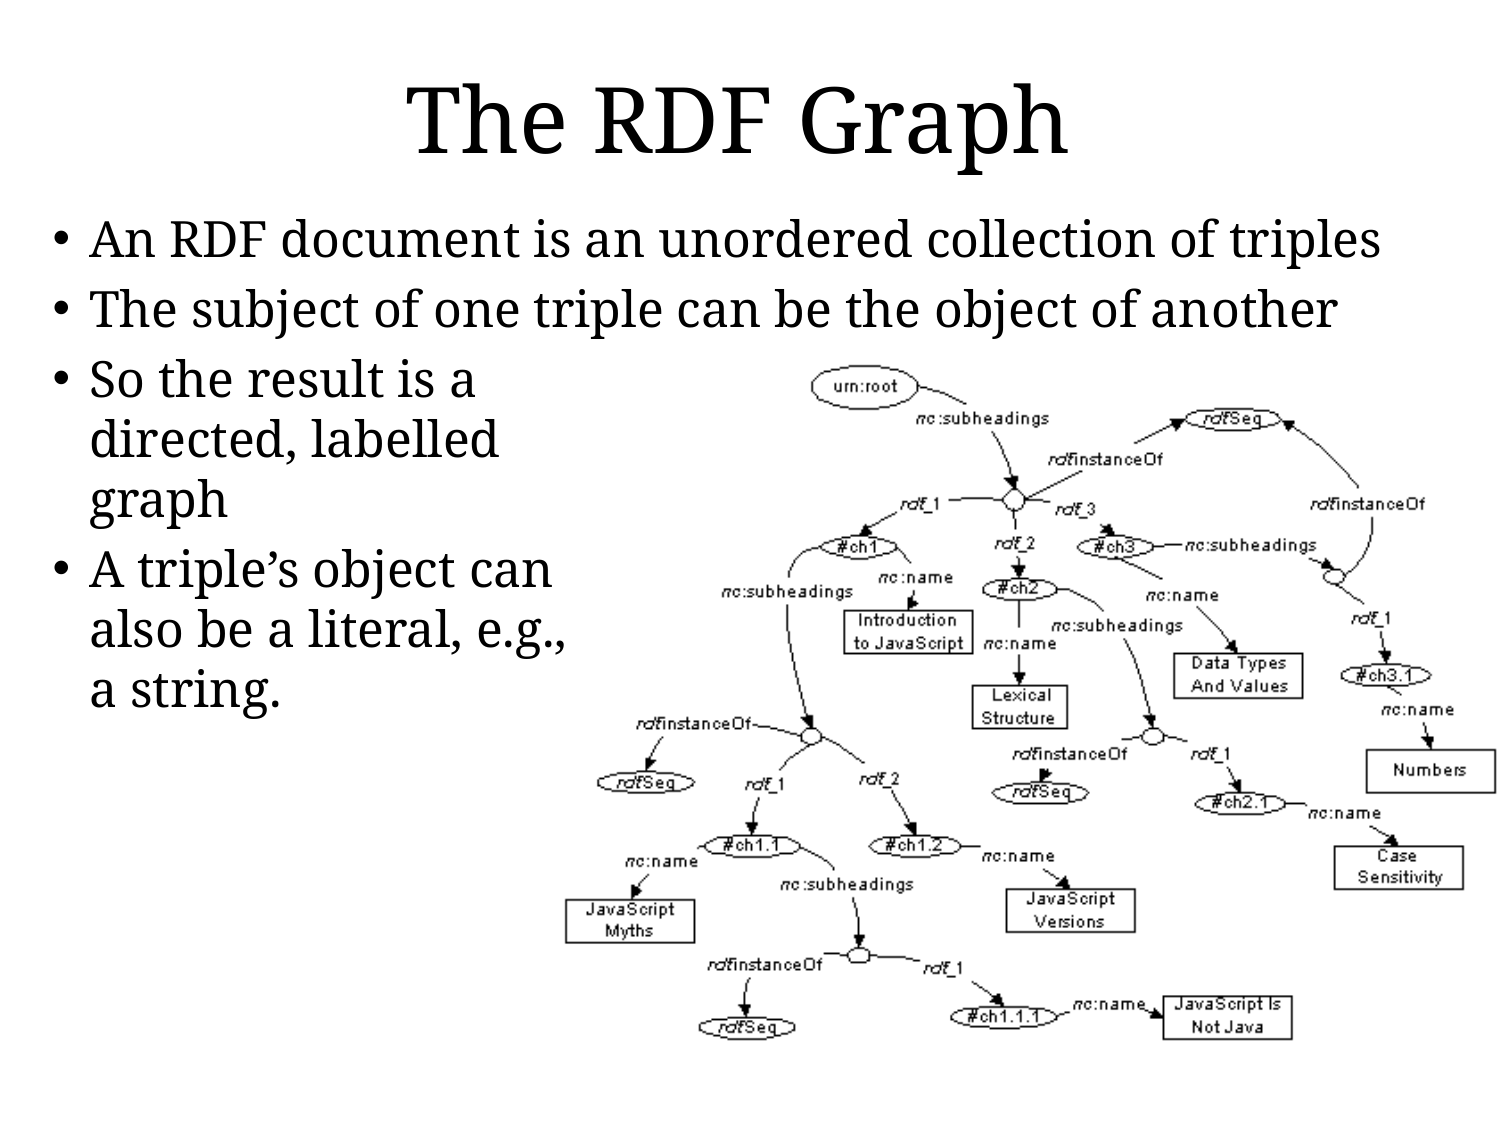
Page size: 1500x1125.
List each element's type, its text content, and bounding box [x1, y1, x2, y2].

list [562, 362, 1500, 1044]
title The RDF Graph [63, 33, 1414, 200]
list An RDF document is an unordered collection of triples The subject of one triple can be the object of another So the result is a directed, labelled graph A triple’s object can also be a literal, e.g., a string. [37, 200, 1413, 763]
